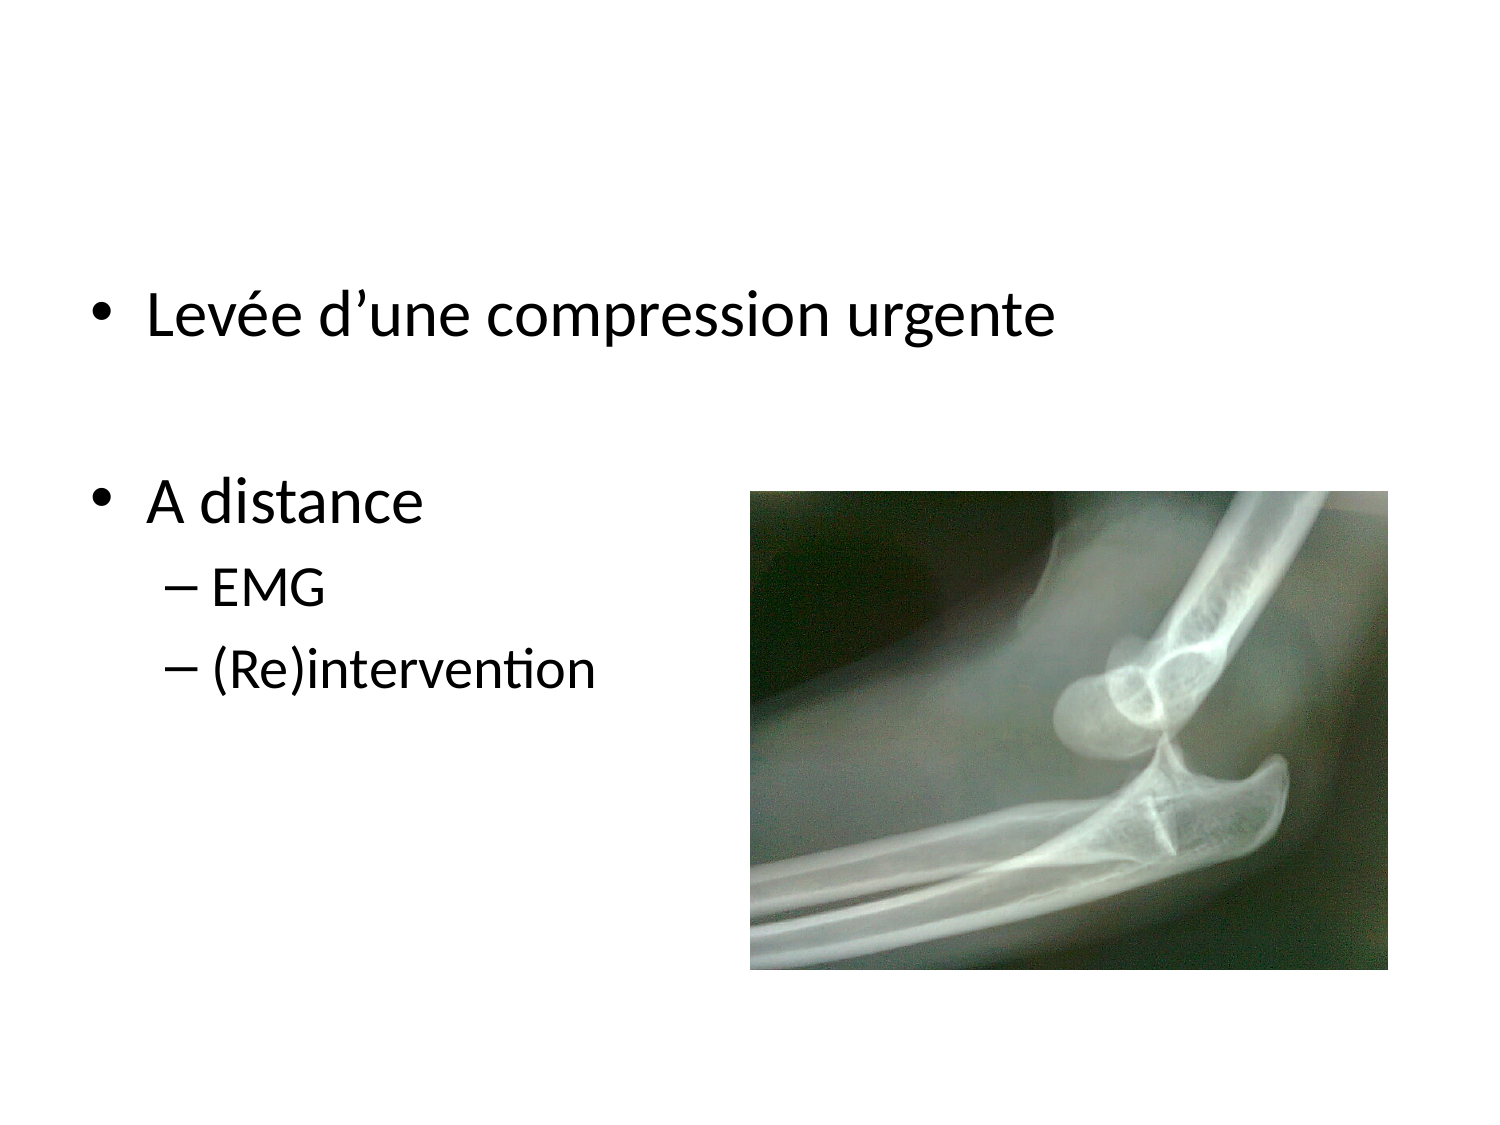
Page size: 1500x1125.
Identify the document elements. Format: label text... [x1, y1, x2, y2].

picture [749, 491, 1389, 971]
list Levée d’une compression urgente A distance EMG (Re)intervention [75, 262, 1425, 1005]
